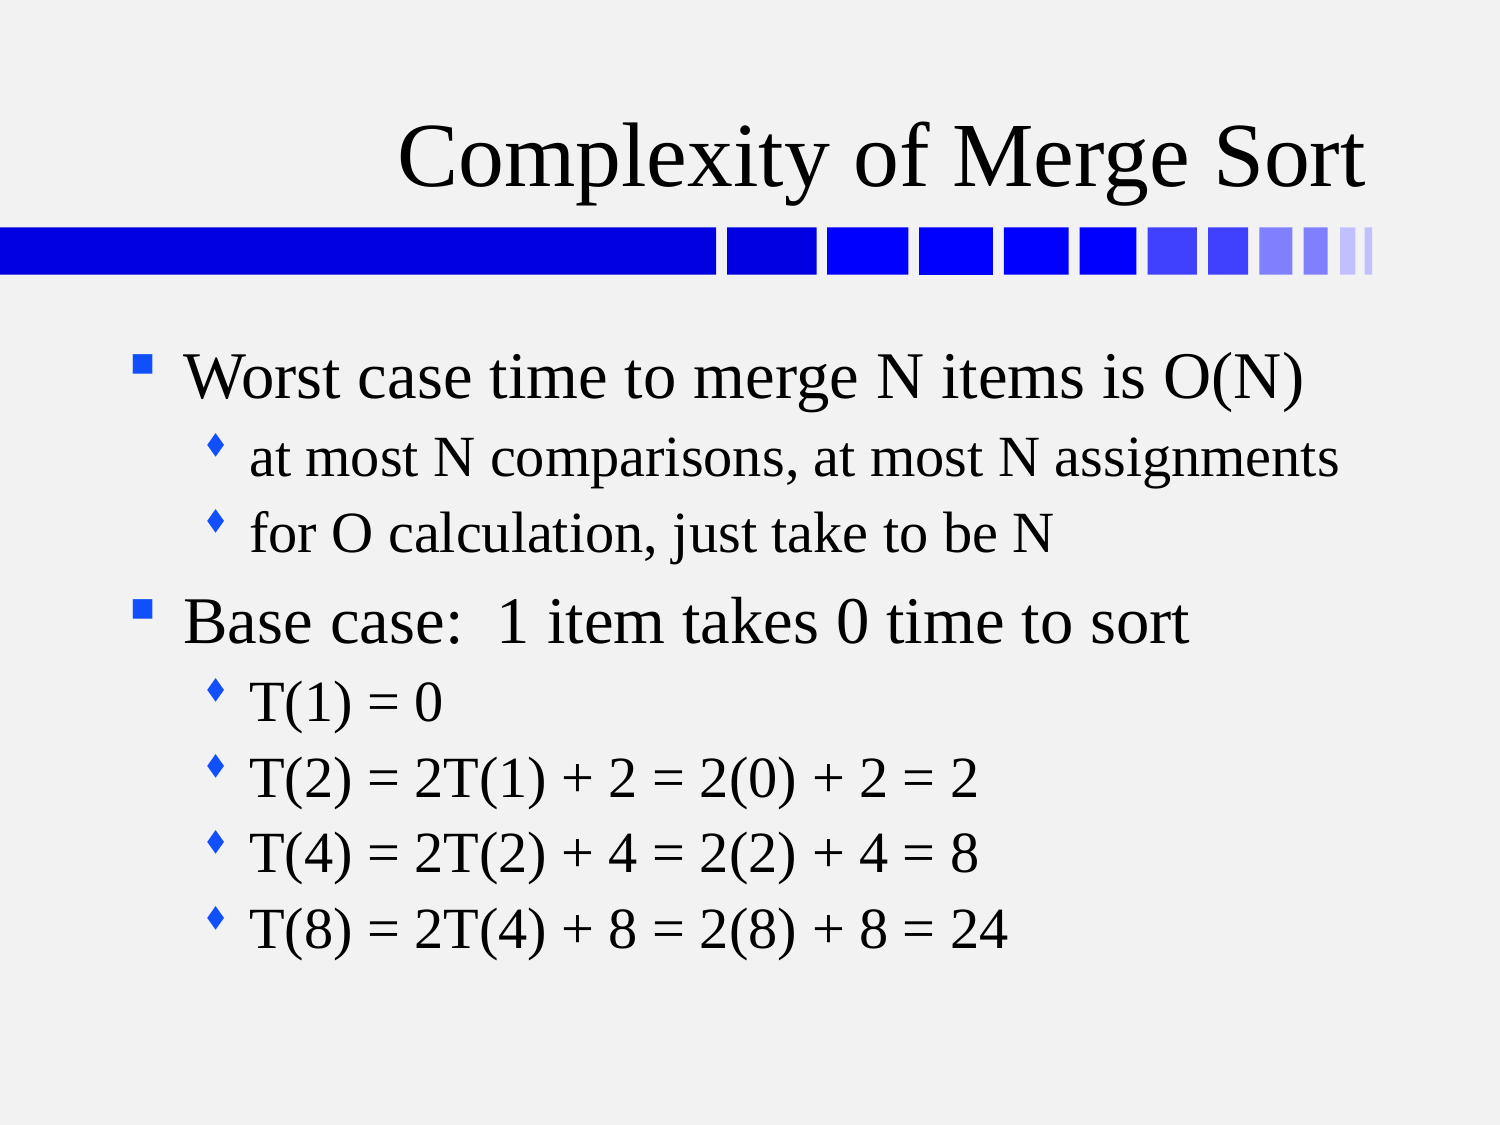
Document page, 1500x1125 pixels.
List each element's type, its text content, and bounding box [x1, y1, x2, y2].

list Worst case time to merge N items is O(N) at most N comparisons, at most N assignments for O calculation, just take to be N Base case: 1 item takes 0 time to sort T(1) = 0 T(2) = 2T(1) + 2 = 2(0) + 2 = 2 T(4) = 2T(2) + 4 = 2(2) + 4 = 8 T(8) = 2T(4) + 8 = 2(8) + 8 = 24 [111, 324, 1388, 1001]
title Complexity of Merge Sort [109, 27, 1383, 213]
